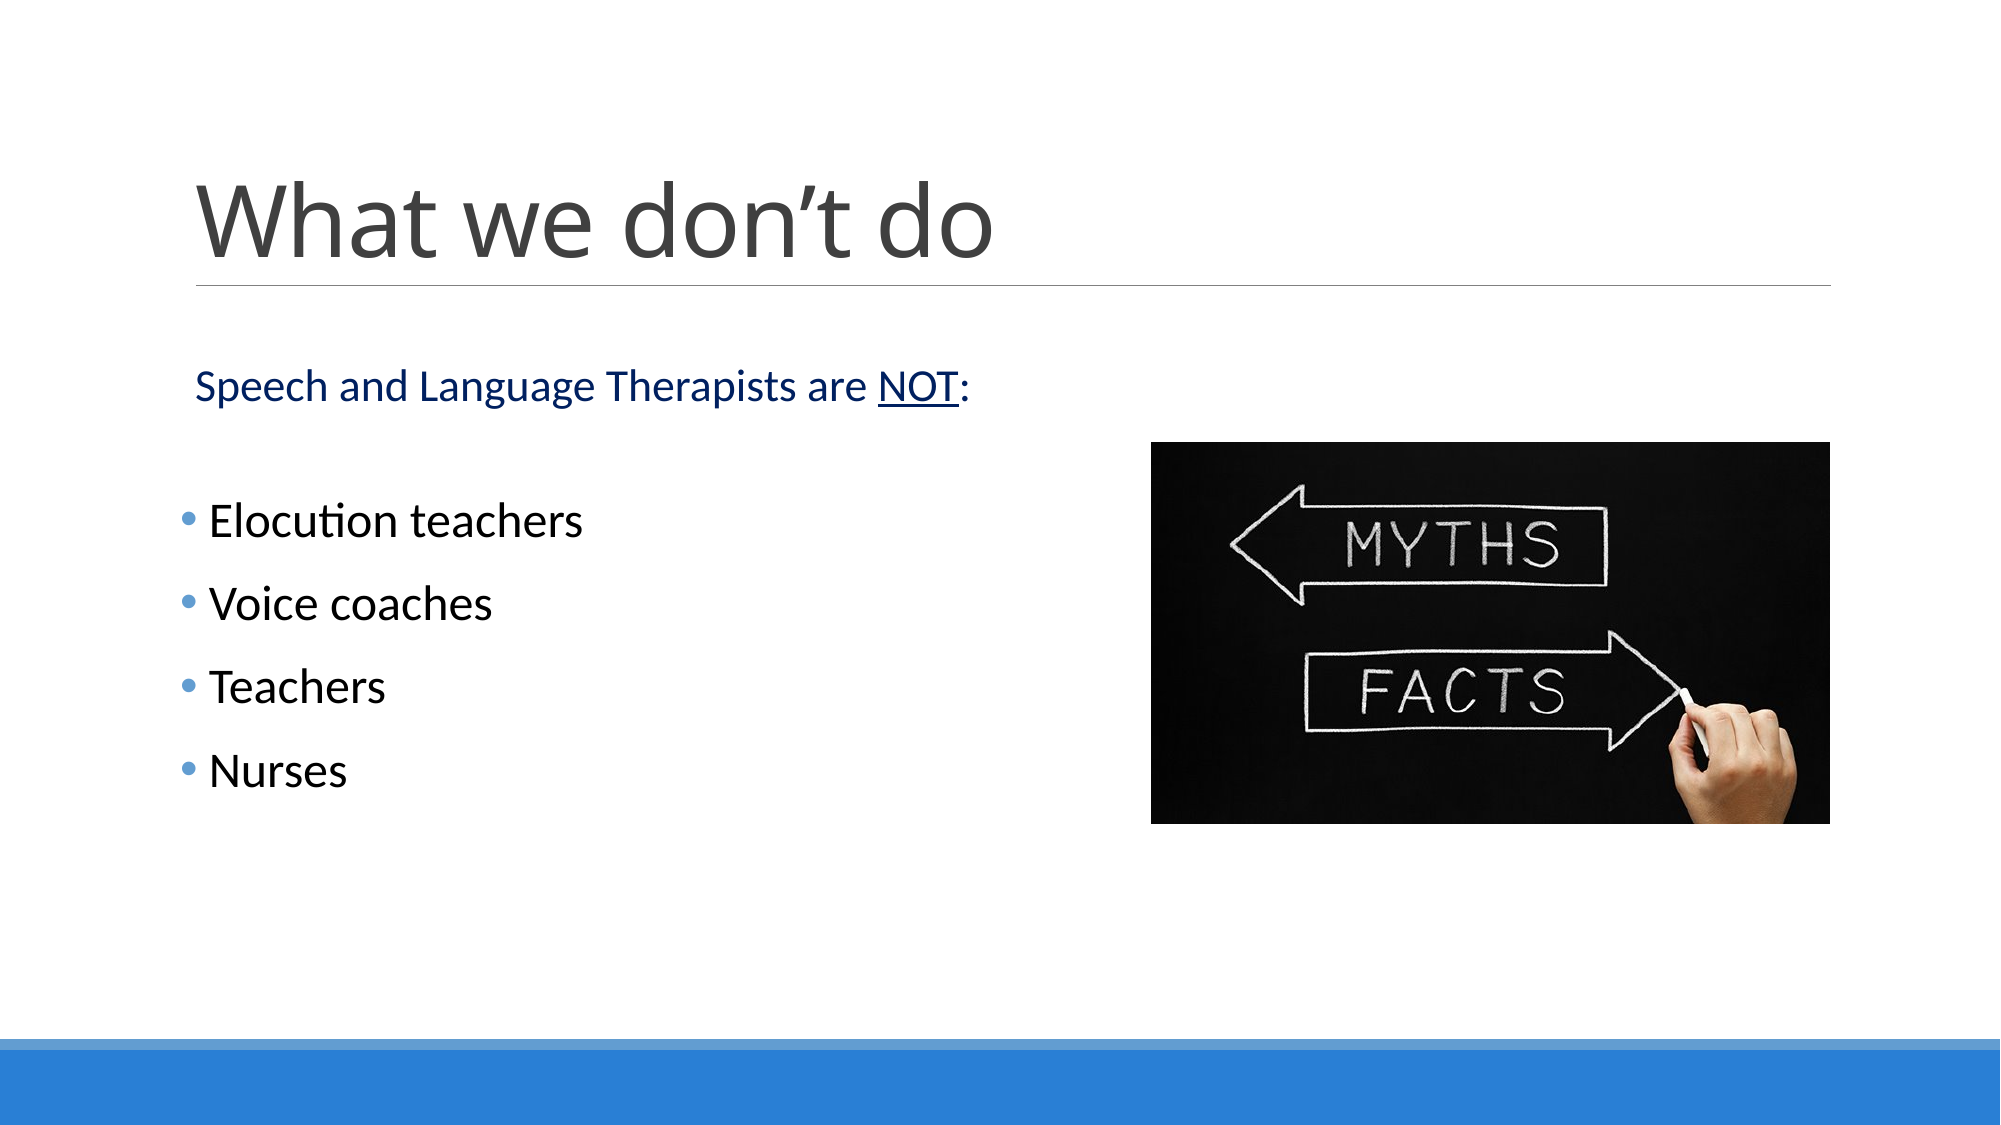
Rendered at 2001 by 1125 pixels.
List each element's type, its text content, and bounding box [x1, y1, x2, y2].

list Speech and Language Therapists are NOT: Elocution teachers Voice coaches Teachers Nurses [180, 302, 1065, 963]
title What we don’t do [180, 47, 1830, 285]
picture [1151, 441, 1831, 824]
